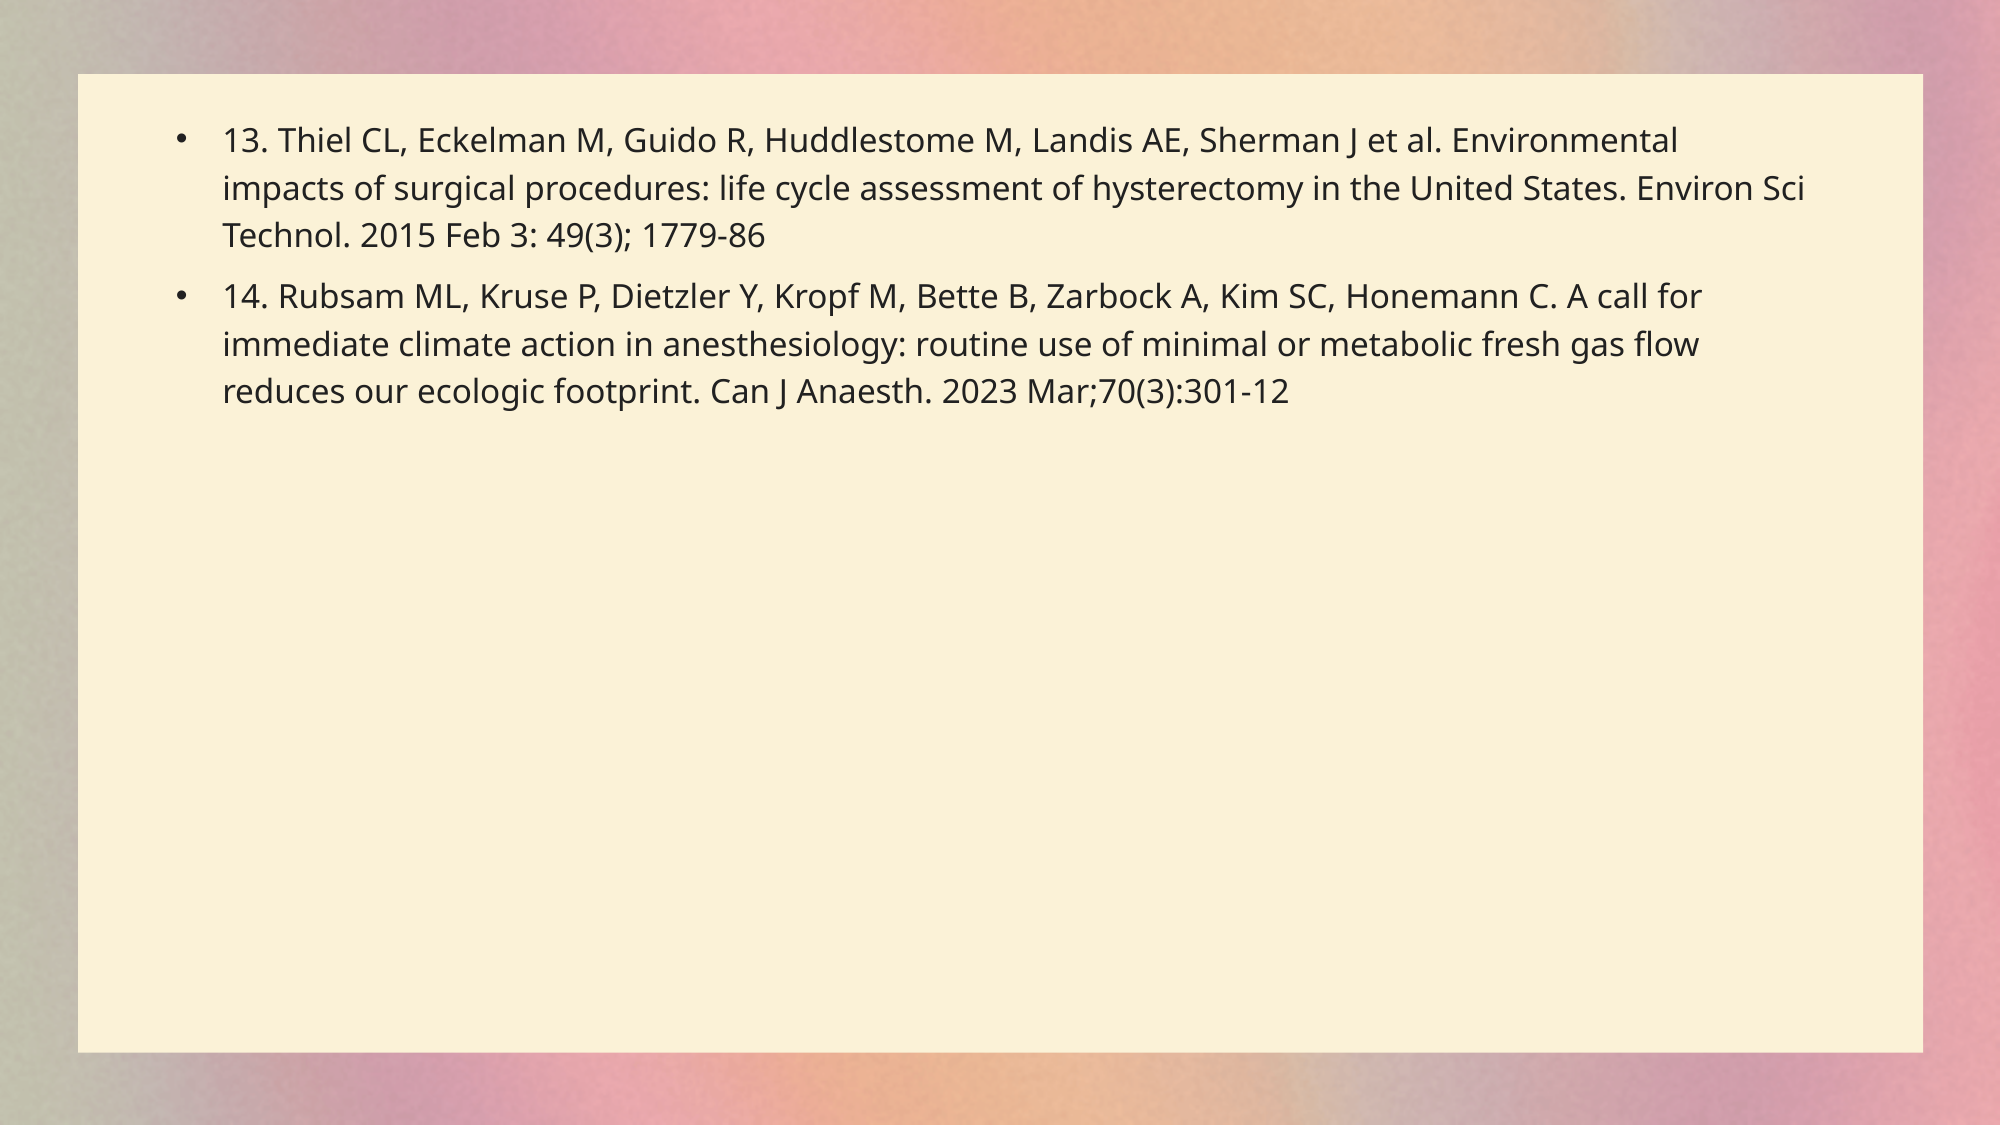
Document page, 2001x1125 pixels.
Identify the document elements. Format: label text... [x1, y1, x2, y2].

list 13. Thiel CL, Eckelman M, Guido R, Huddlestome M, Landis AE, Sherman J et al. Environmental impacts of surgical procedures: life cycle assessment of hysterectomy in the United States. Environ Sci Technol. 2015 Feb 3: 49(3); 1779-86 14. Rubsam ML, Kruse P, Dietzler Y, Kropf M, Bette B, Zarbock A, Kim SC, Honemann C. A call for immediate climate action in anesthesiology: routine use of minimal or metabolic fresh gas flow reduces our ecologic footprint. Can J Anaesth. 2023 Mar;70(3):301-12 [160, 103, 1826, 1023]
picture [0, 0, 2000, 1125]
